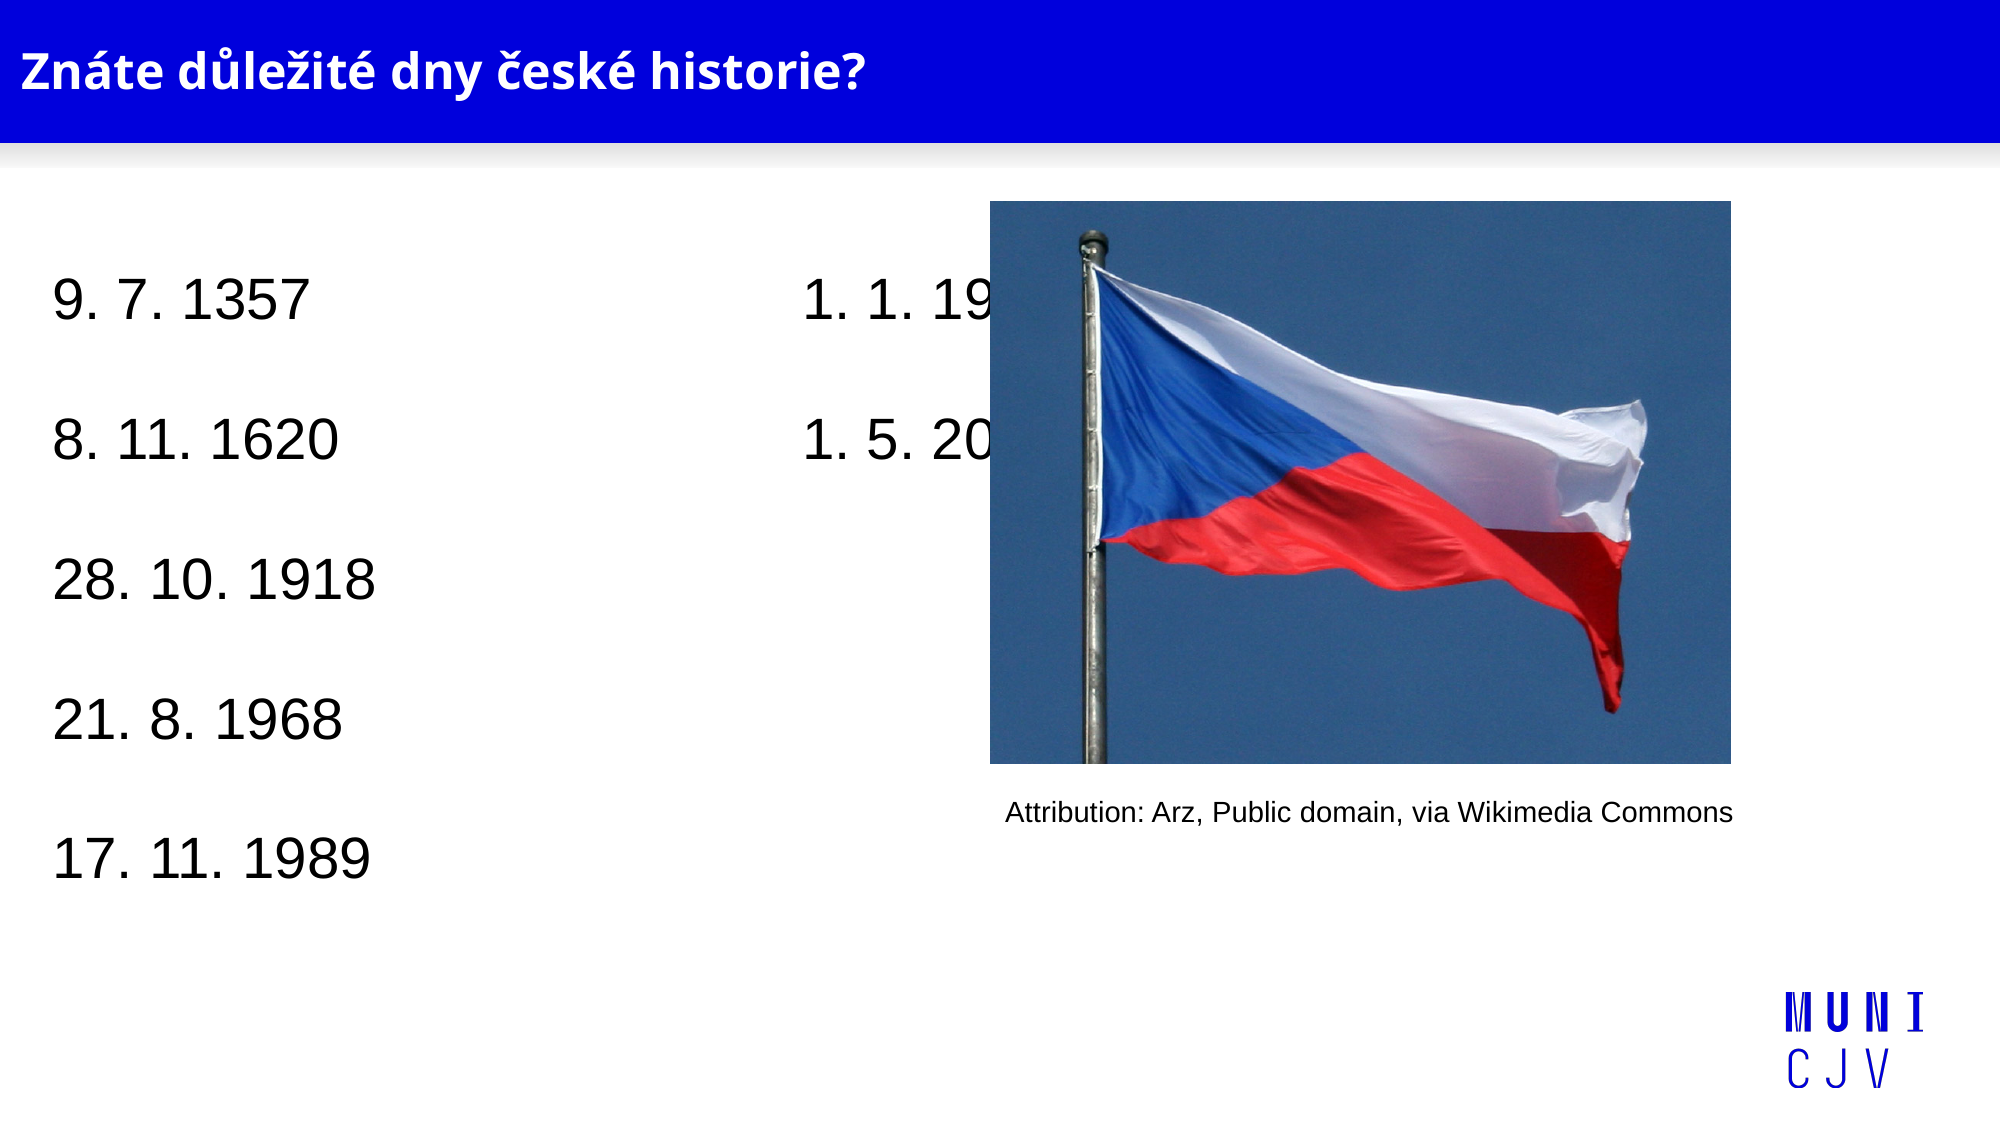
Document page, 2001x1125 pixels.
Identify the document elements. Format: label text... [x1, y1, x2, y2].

title Znáte důležité dny české historie? [21, 3, 1953, 136]
list 9. 7. 1357 1. 1. 1993 8. 11. 1620 1. 5. 2004 28. 10. 1918 21. 8. 1968 17. 11. 1989 [52, 190, 1941, 1081]
picture [1784, 1081, 1923, 1088]
picture [989, 200, 1731, 764]
text_box Attribution: Arz, Public domain, via Wikimedia Commons [990, 778, 1882, 844]
